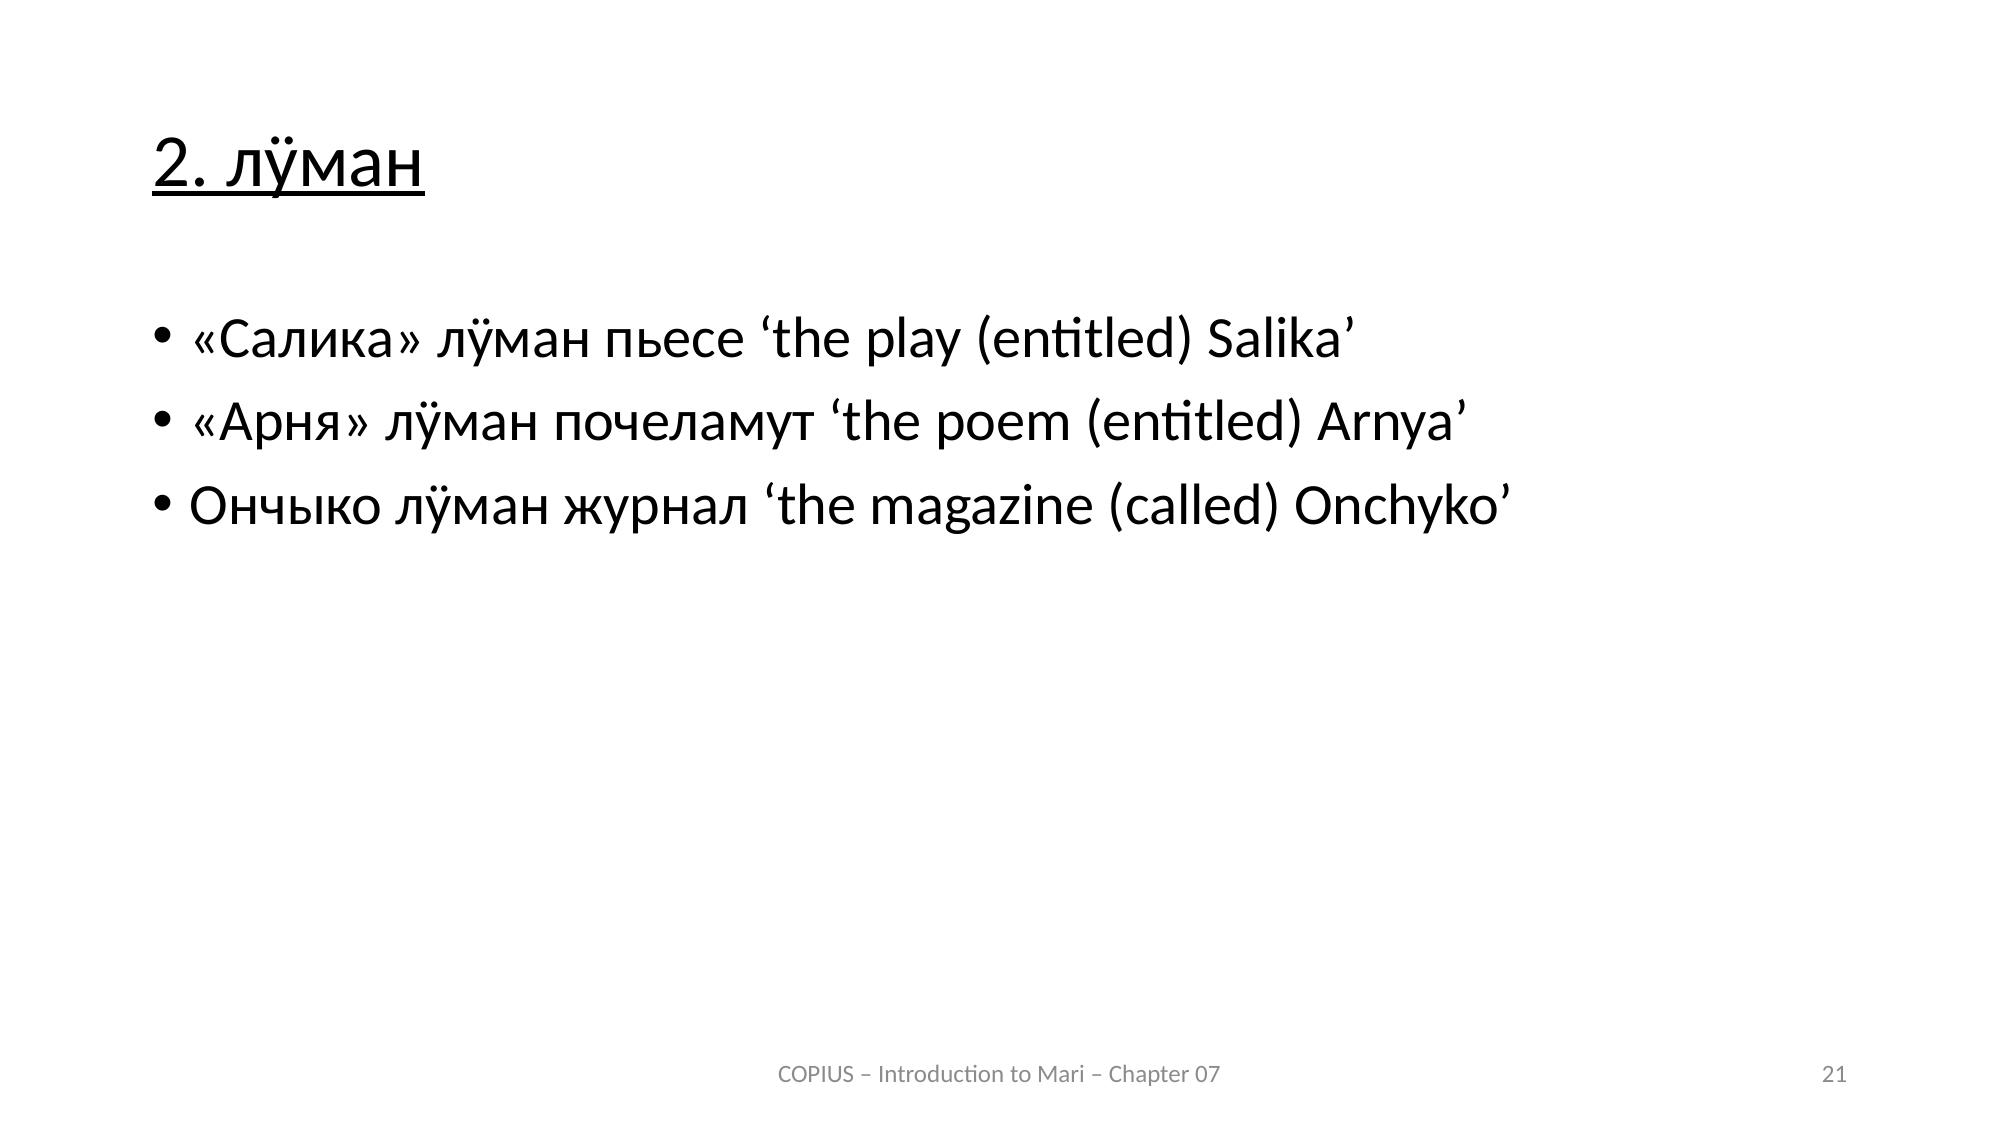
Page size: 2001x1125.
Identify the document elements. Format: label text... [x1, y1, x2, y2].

slide_number 21 [1412, 1042, 1863, 1103]
list 2. лӱман [137, 113, 1863, 263]
text_box «Салика» лӱман пьесе ‘the play (entitled) Salika’ «Арня» лӱман почеламут ‘the poem (entitled) Arnya’ Ончыко лӱман журнал ‘the magazine (called) Onchyko’ [137, 299, 1863, 1014]
footer COPIUS – Introduction to Mari – Chapter 07 [662, 1042, 1338, 1103]
